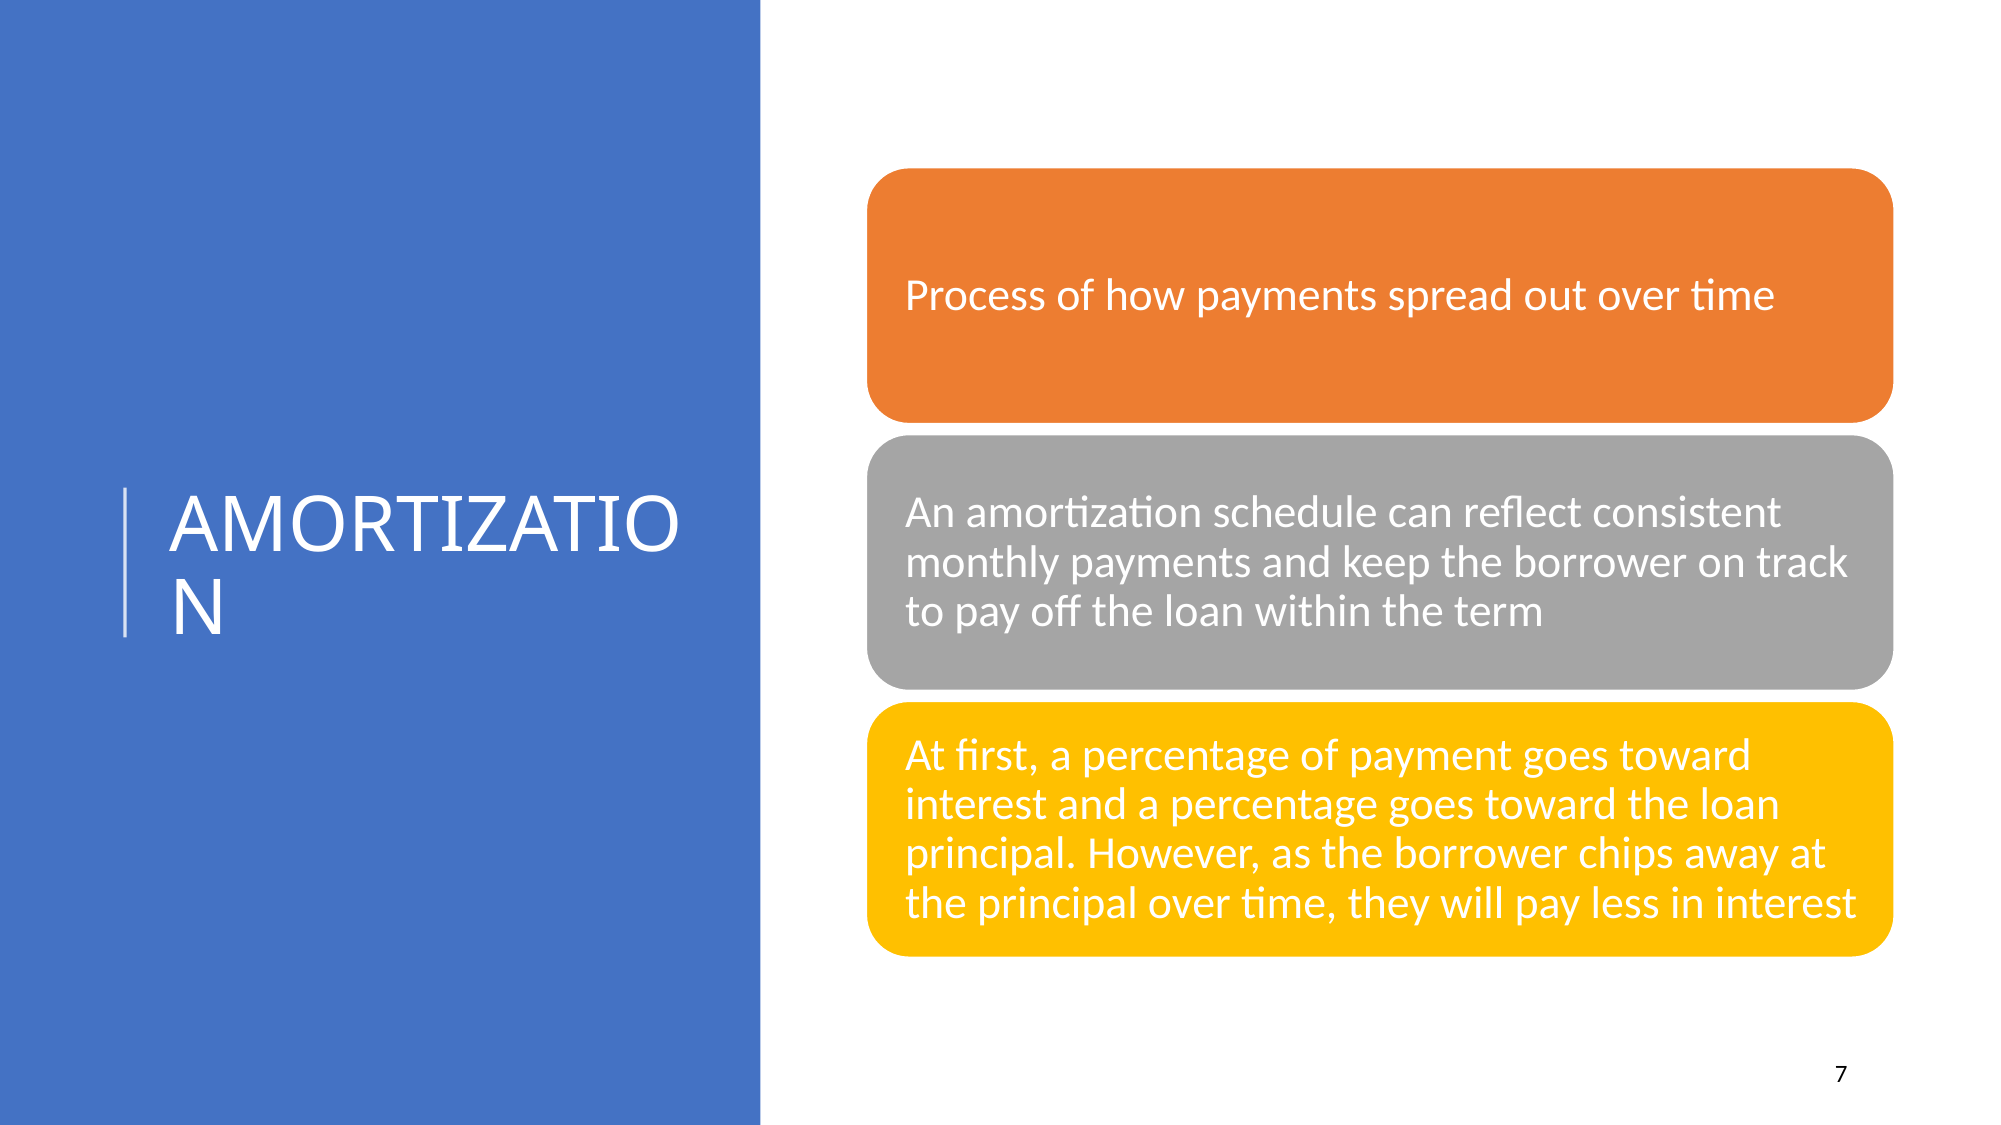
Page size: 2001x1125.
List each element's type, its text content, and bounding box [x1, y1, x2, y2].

slide_number 7 [1412, 1042, 1863, 1103]
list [866, 105, 1895, 1020]
title AMORTIZATION [154, 116, 708, 1020]
text_box [0, 0, 761, 1125]
